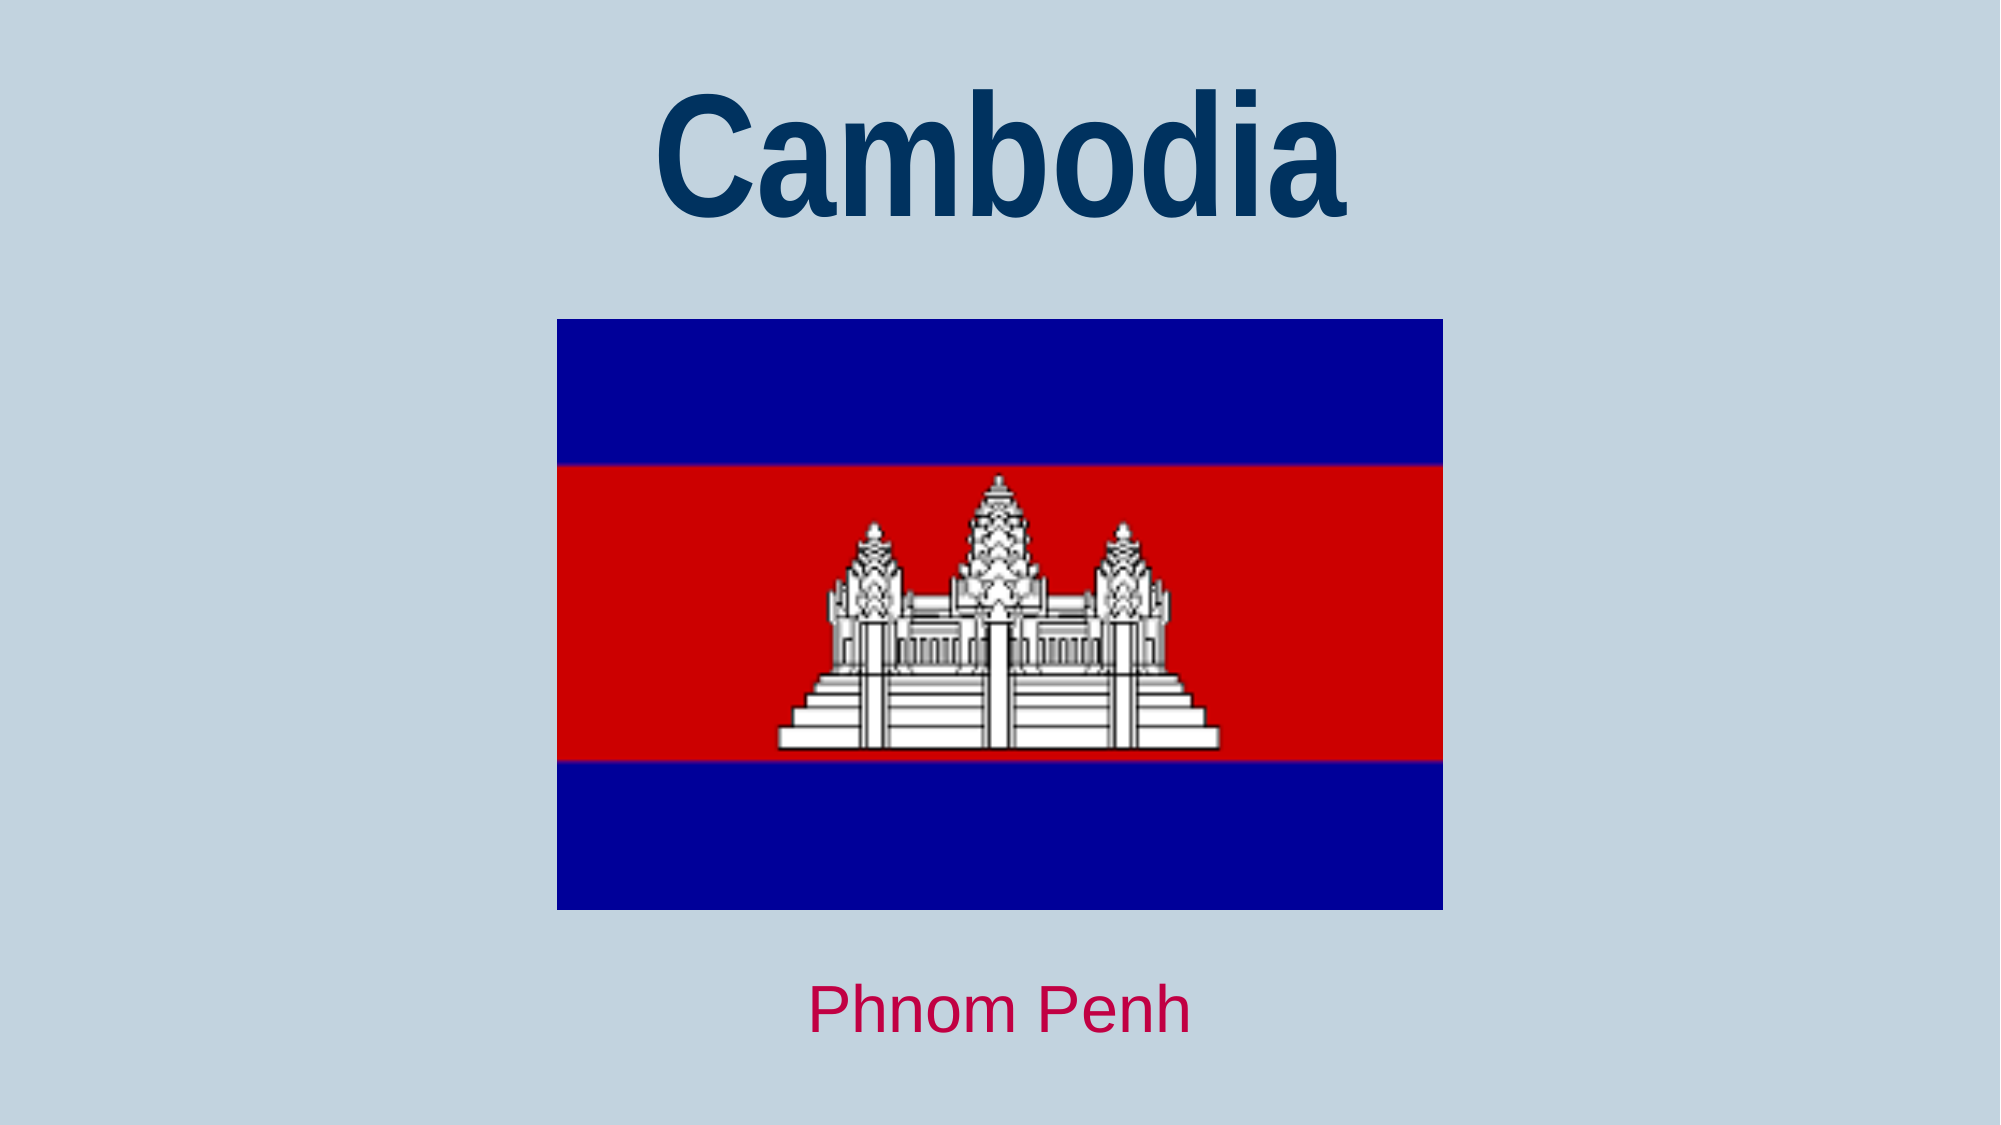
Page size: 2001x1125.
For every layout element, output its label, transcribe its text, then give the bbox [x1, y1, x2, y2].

picture [556, 319, 1443, 910]
subtitle Phnom Penh [261, 967, 1739, 1059]
title Cambodia [249, 94, 1750, 262]
